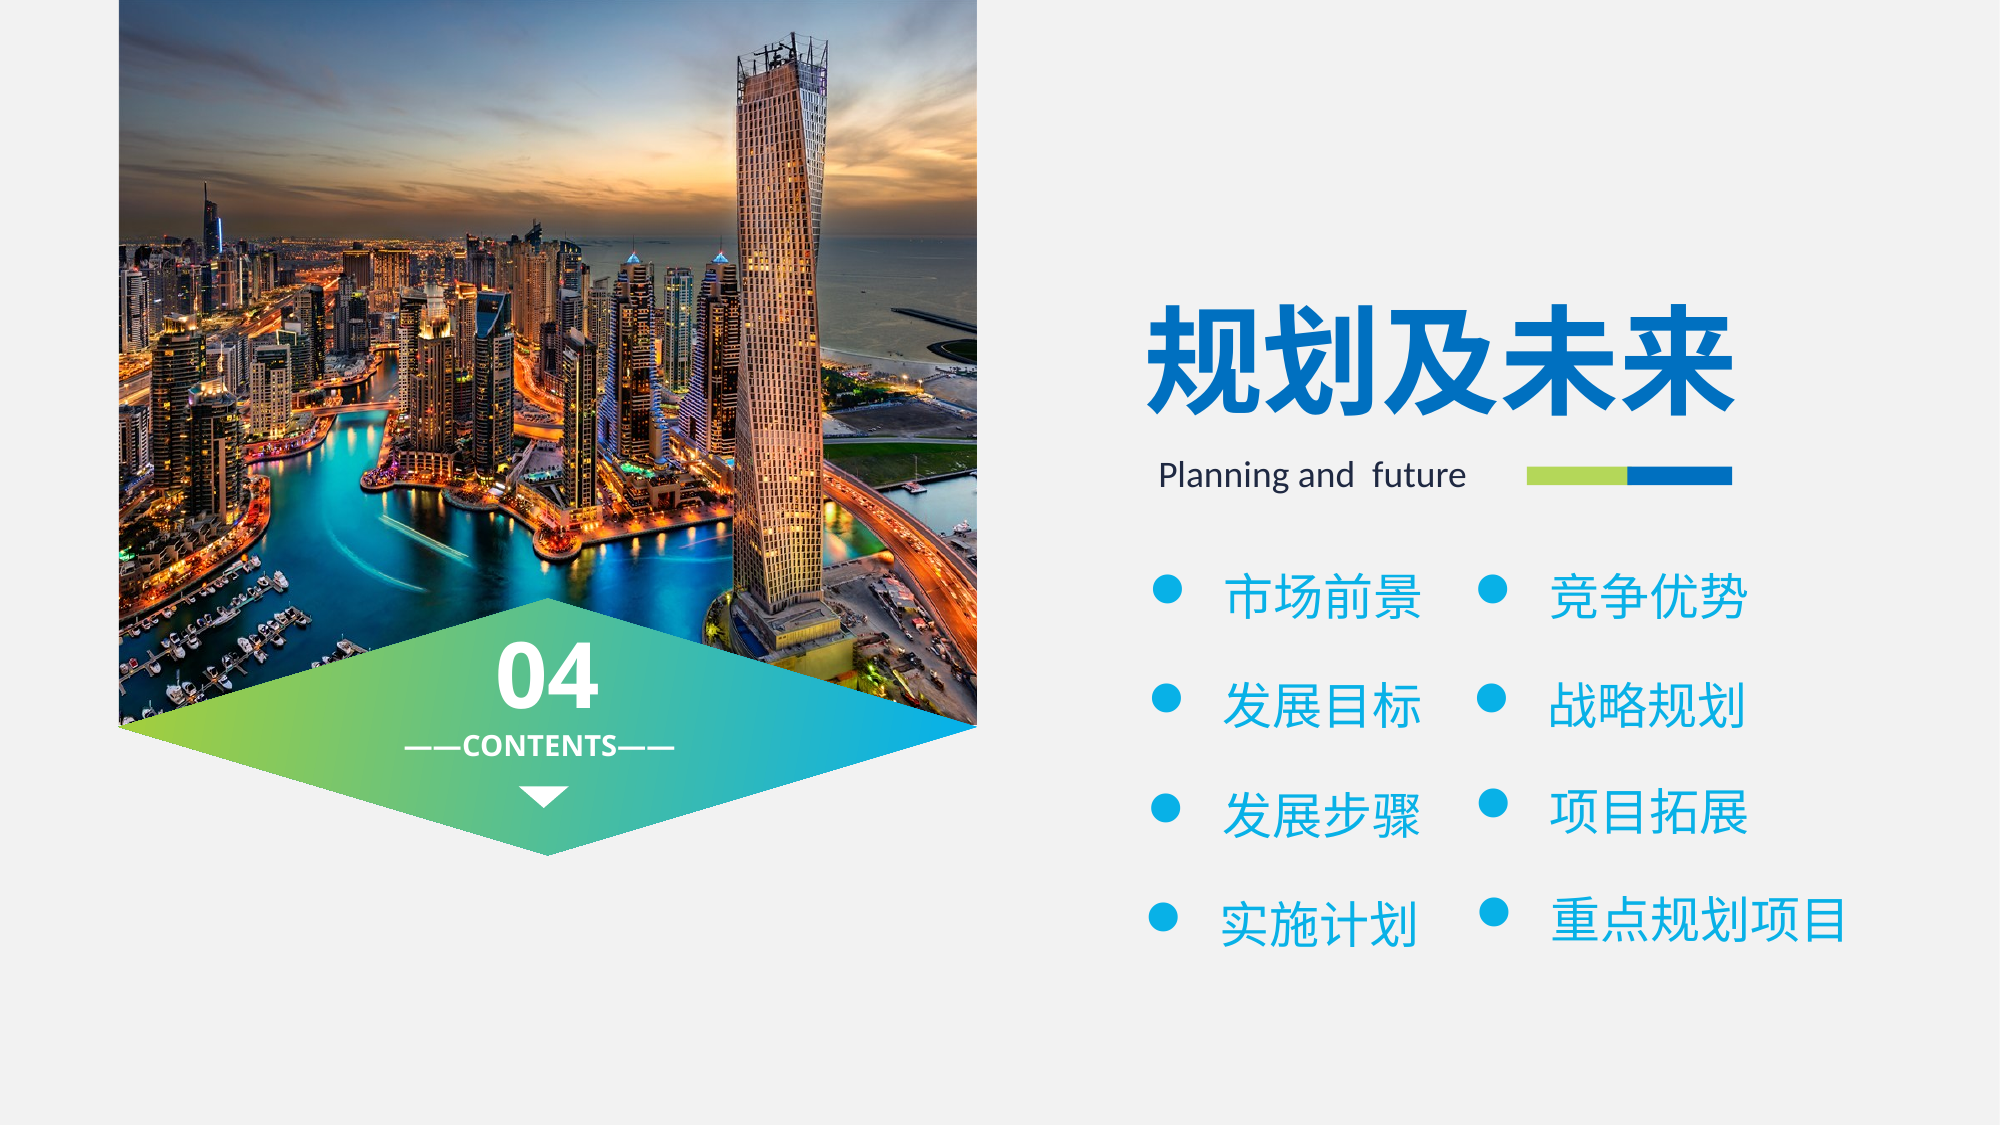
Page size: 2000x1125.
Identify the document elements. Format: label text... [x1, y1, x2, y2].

text_box [117, 0, 979, 599]
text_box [118, 598, 978, 856]
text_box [1526, 466, 1733, 486]
text_box 发展步骤 [1132, 777, 1487, 853]
text_box 战略规划 [1458, 667, 1763, 743]
text_box 市场前景 [1134, 557, 1439, 633]
text_box 项目拓展 [1459, 772, 1815, 848]
text_box 发展目标 [1133, 667, 1438, 743]
text_box 规划及未来 [1097, 278, 1785, 437]
text_box 重点规划项目 [1460, 880, 1909, 956]
text_box Planning and future [1143, 442, 1483, 503]
text_box 实施计划 [1129, 885, 1485, 961]
text_box 竞争优势 [1459, 557, 1765, 633]
